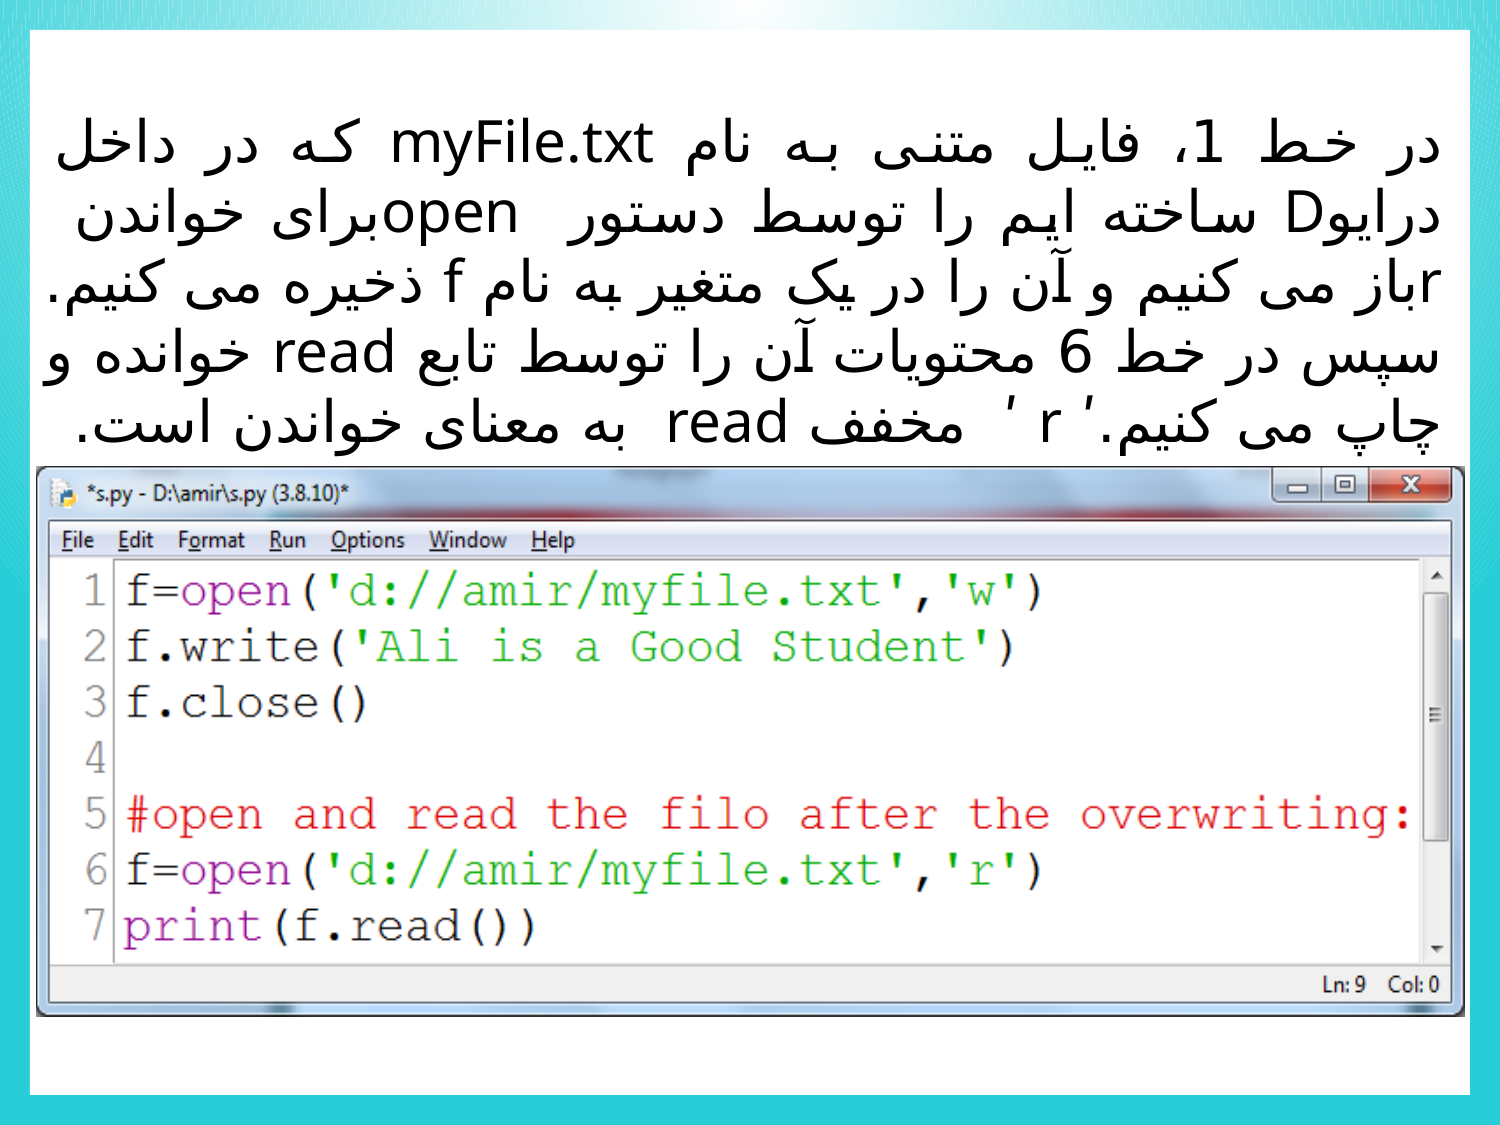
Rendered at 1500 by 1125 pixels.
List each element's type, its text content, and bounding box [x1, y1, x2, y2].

picture [35, 465, 1465, 1017]
text_box در خط 1، فایل متنی به نام myFile.txt که در داخل درایوD ساخته ایم را توسط دستور openبرای خواندن rباز می کنیم و آن را در یک متغیر به نام f ذخیره می کنیم. سپس در خط 6 محتویات آن را توسط تابع read خوانده و چاپ می کنیم.ʹ r ʹ مخفف read به معنای خواندن است. [29, 47, 1458, 532]
